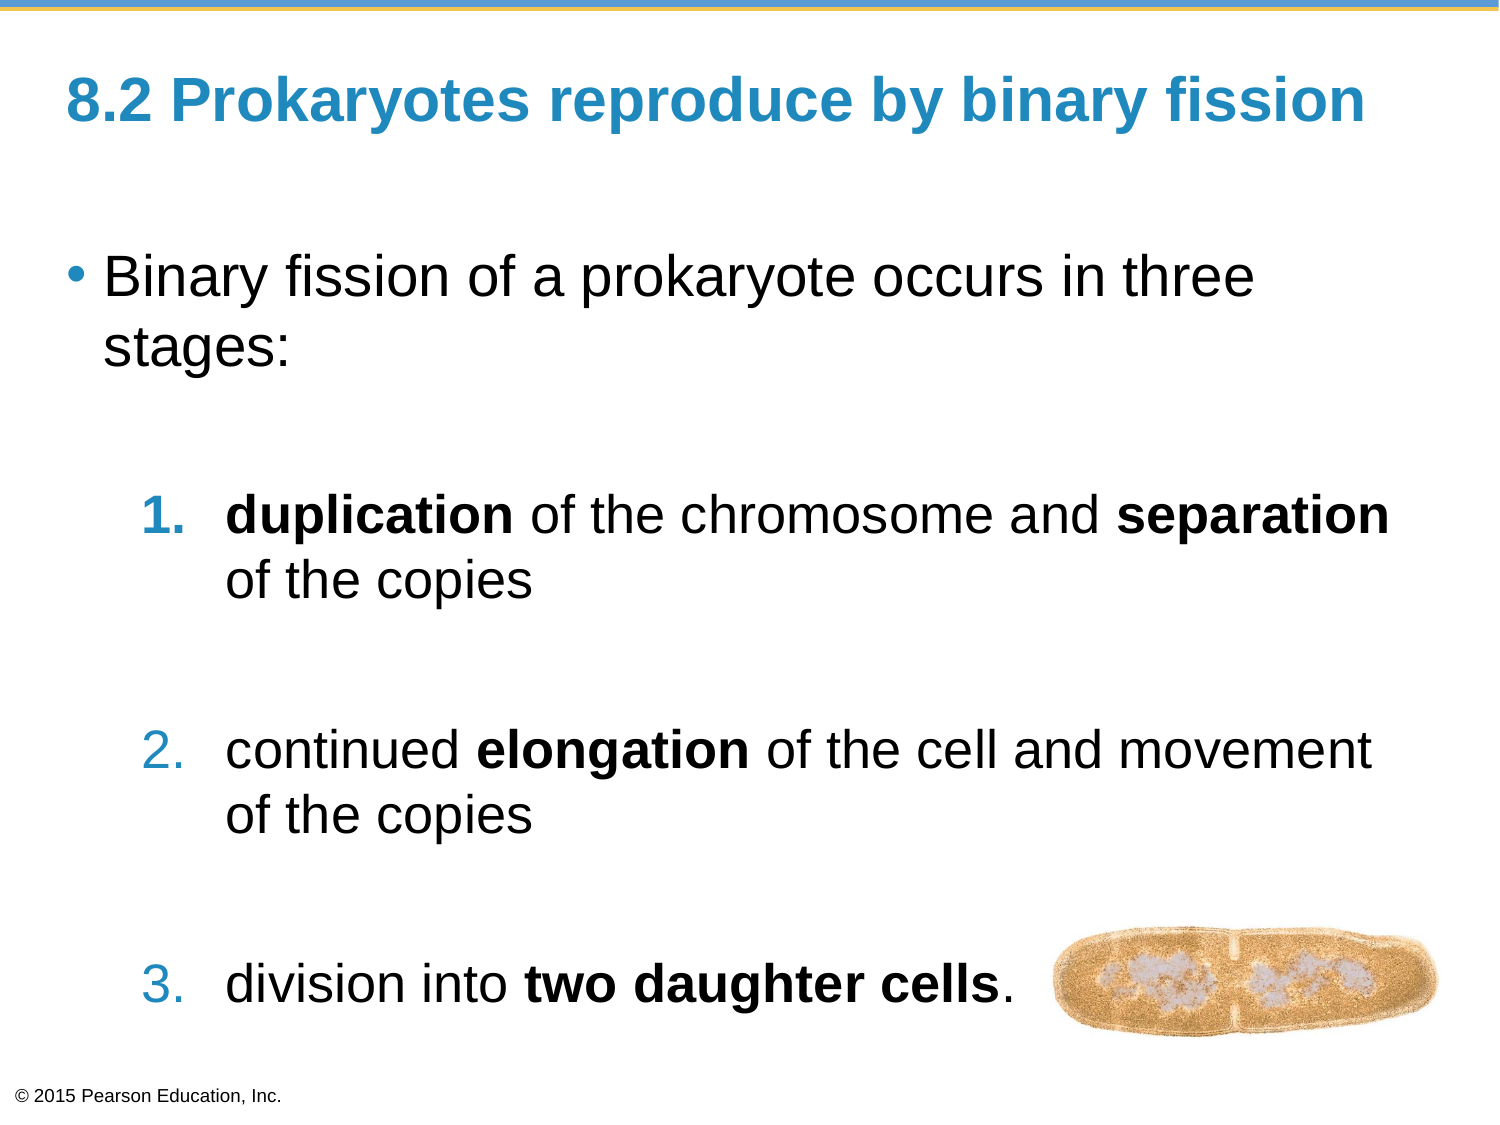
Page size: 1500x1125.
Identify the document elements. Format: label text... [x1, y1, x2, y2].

picture [1049, 884, 1442, 1039]
footer © 2015 Pearson Education, Inc. [0, 1065, 507, 1125]
title 8.2 Prokaryotes reproduce by binary fission [51, 59, 1442, 230]
list Binary fission of a prokaryote occurs in three stages: duplication of the chromosome and separation of the copies continued elongation of the cell and movement of the copies division into two daughter cells. [51, 230, 1442, 1012]
